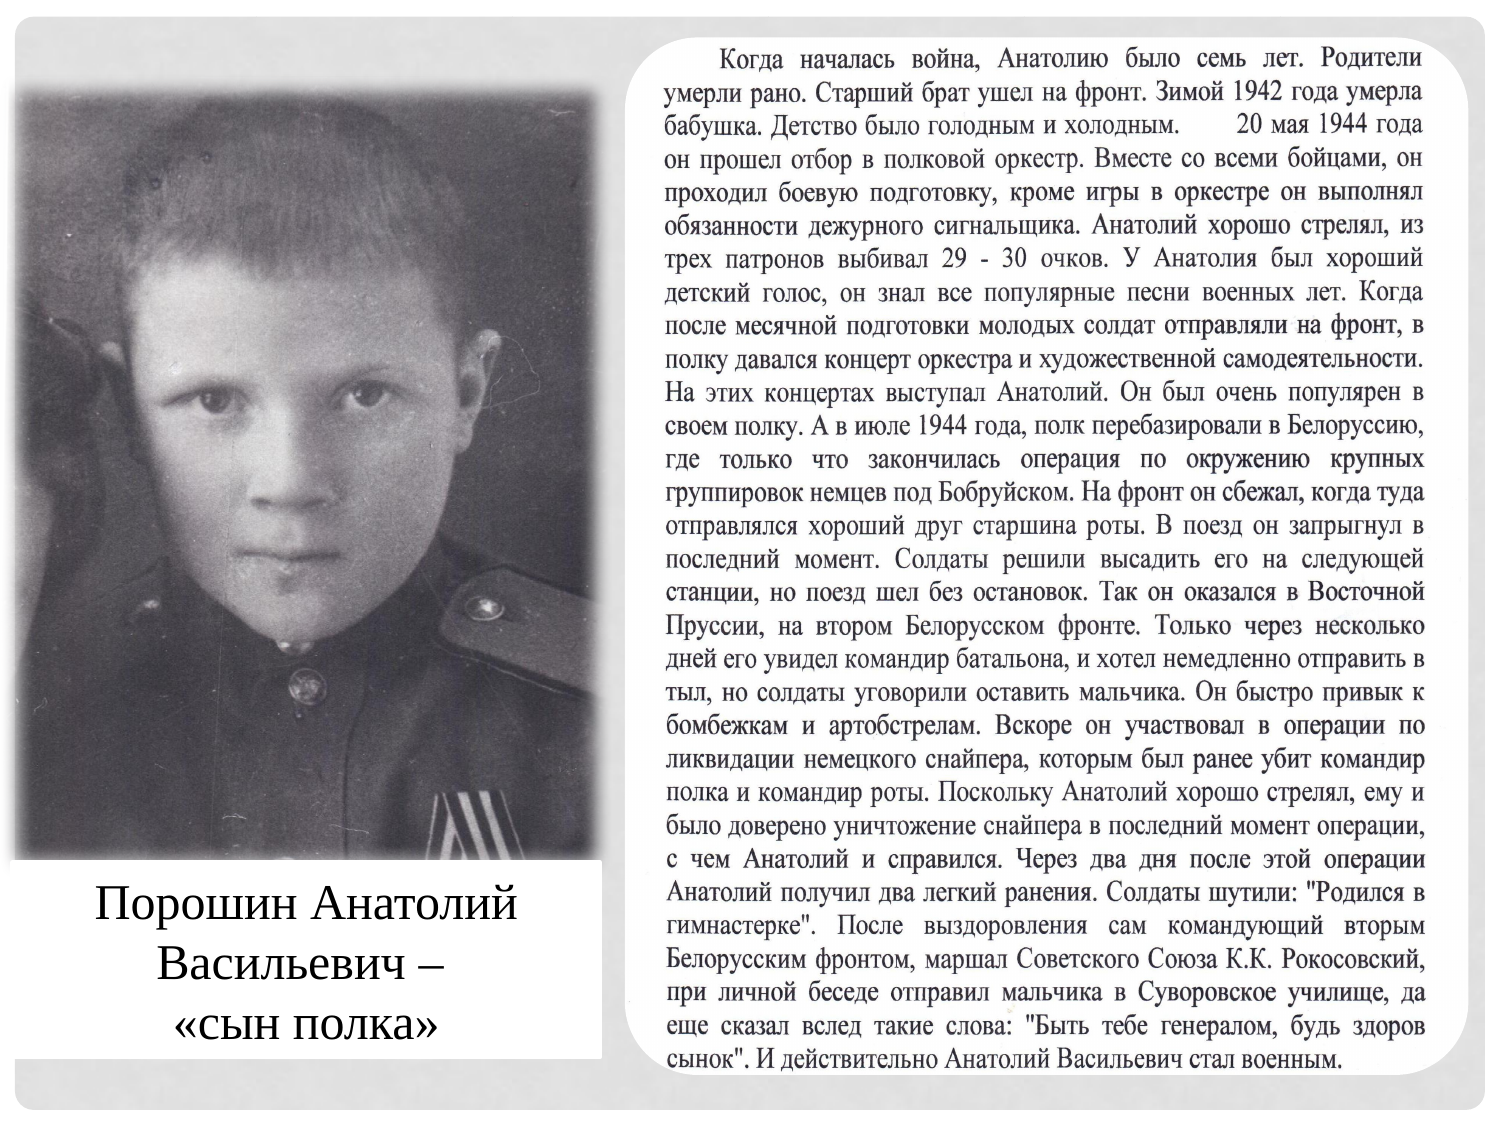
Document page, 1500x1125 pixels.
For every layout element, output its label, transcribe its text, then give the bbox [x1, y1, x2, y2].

text_box Порошин Анатолий Васильевич – «сын полка» [10, 879, 602, 1059]
picture [0, 74, 613, 879]
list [624, 37, 1469, 1076]
